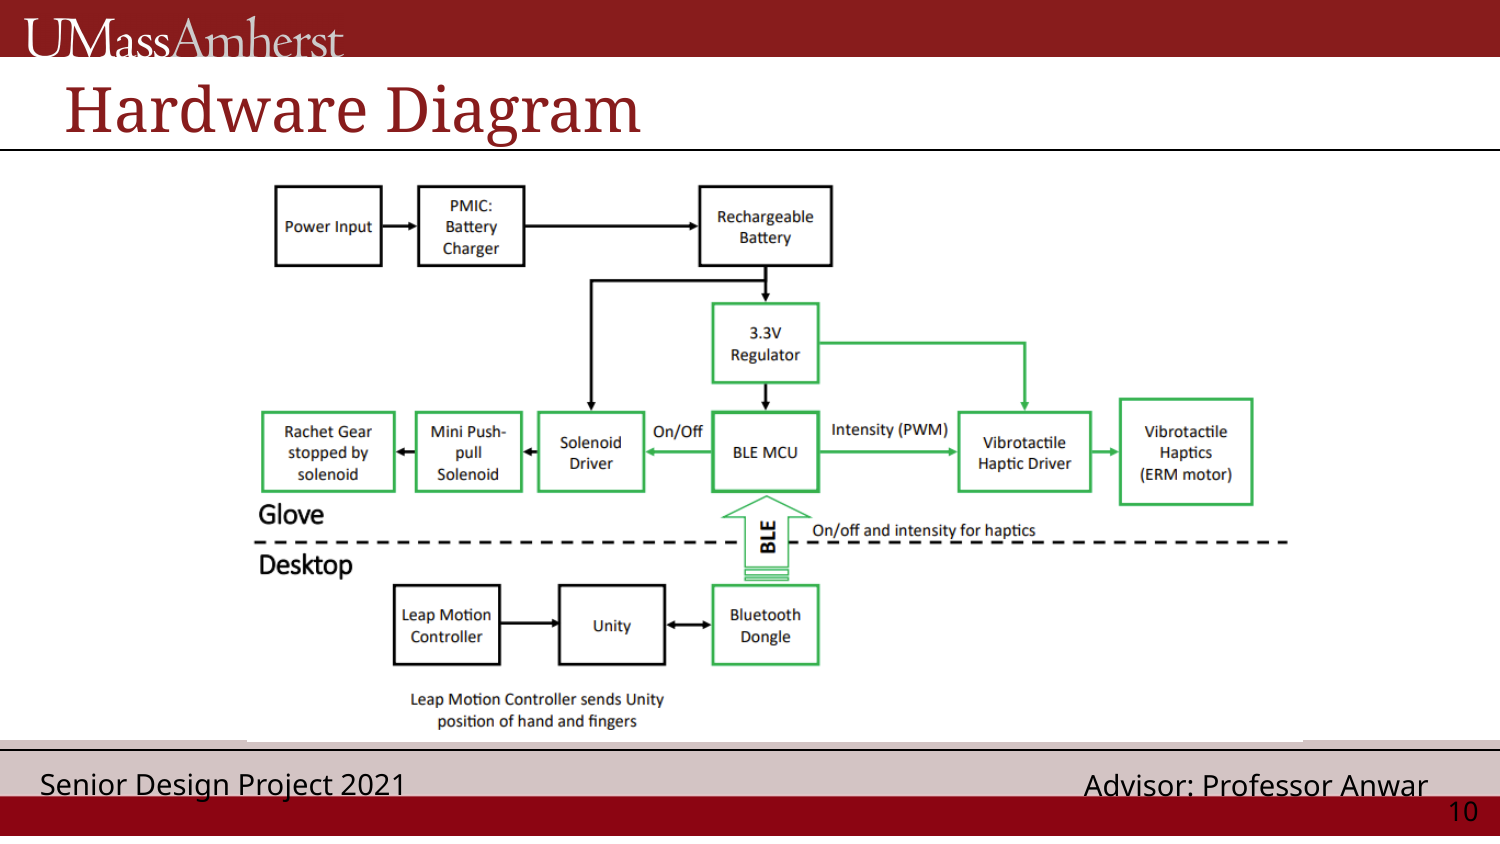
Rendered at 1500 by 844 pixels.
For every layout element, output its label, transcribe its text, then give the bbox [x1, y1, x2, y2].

slide_number ‹#› [1403, 779, 1494, 844]
picture [0, 151, 1500, 749]
title Hardware Diagram [50, 75, 1500, 141]
picture [0, 0, 1500, 57]
picture [0, 751, 1500, 836]
